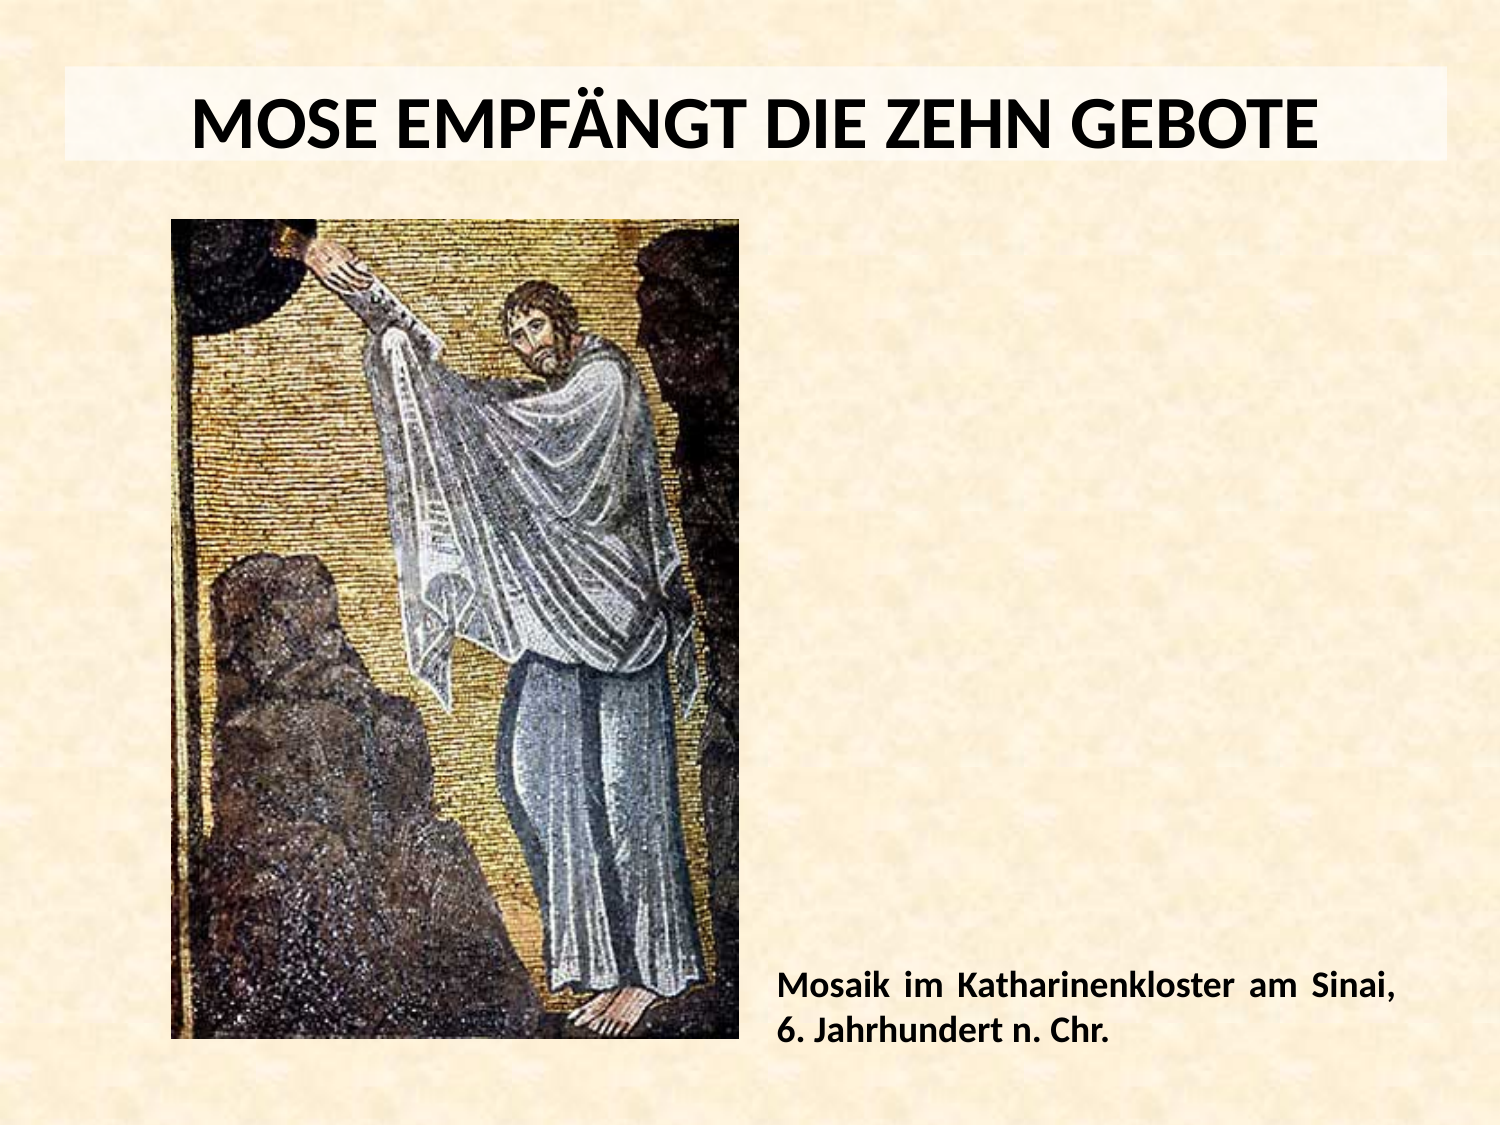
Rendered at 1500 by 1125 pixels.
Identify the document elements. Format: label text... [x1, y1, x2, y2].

text_box MOSE EMPFÄNGT DIE ZEHN GEBOTE [64, 66, 1447, 161]
text_box Mosaik im Katharinenkloster am Sinai, 6. Jahrhundert n. Chr. [761, 952, 1412, 1058]
picture [0, 0, 1500, 1125]
